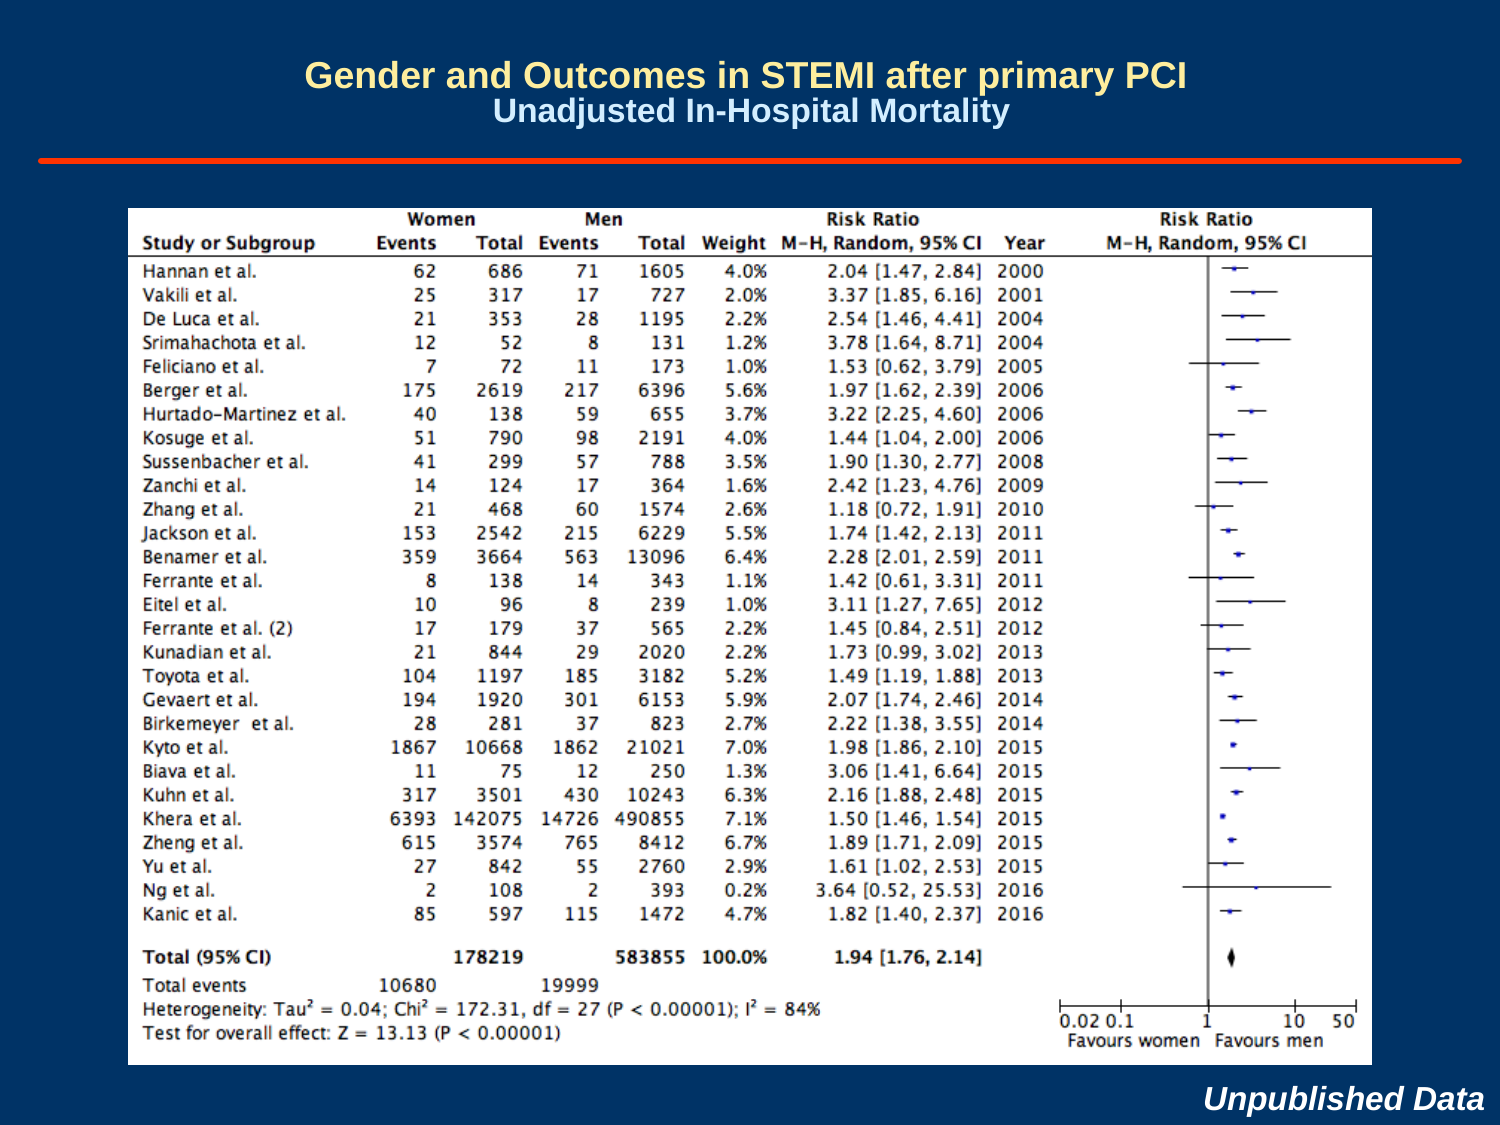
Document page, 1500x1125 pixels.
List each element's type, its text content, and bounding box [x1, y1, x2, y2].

title Gender and Outcomes in STEMI after primary PCI Unadjusted In-Hospital Mortality [1, 50, 1500, 138]
picture [128, 207, 1372, 1065]
text_box Unpublished Data [640, 1069, 1500, 1125]
